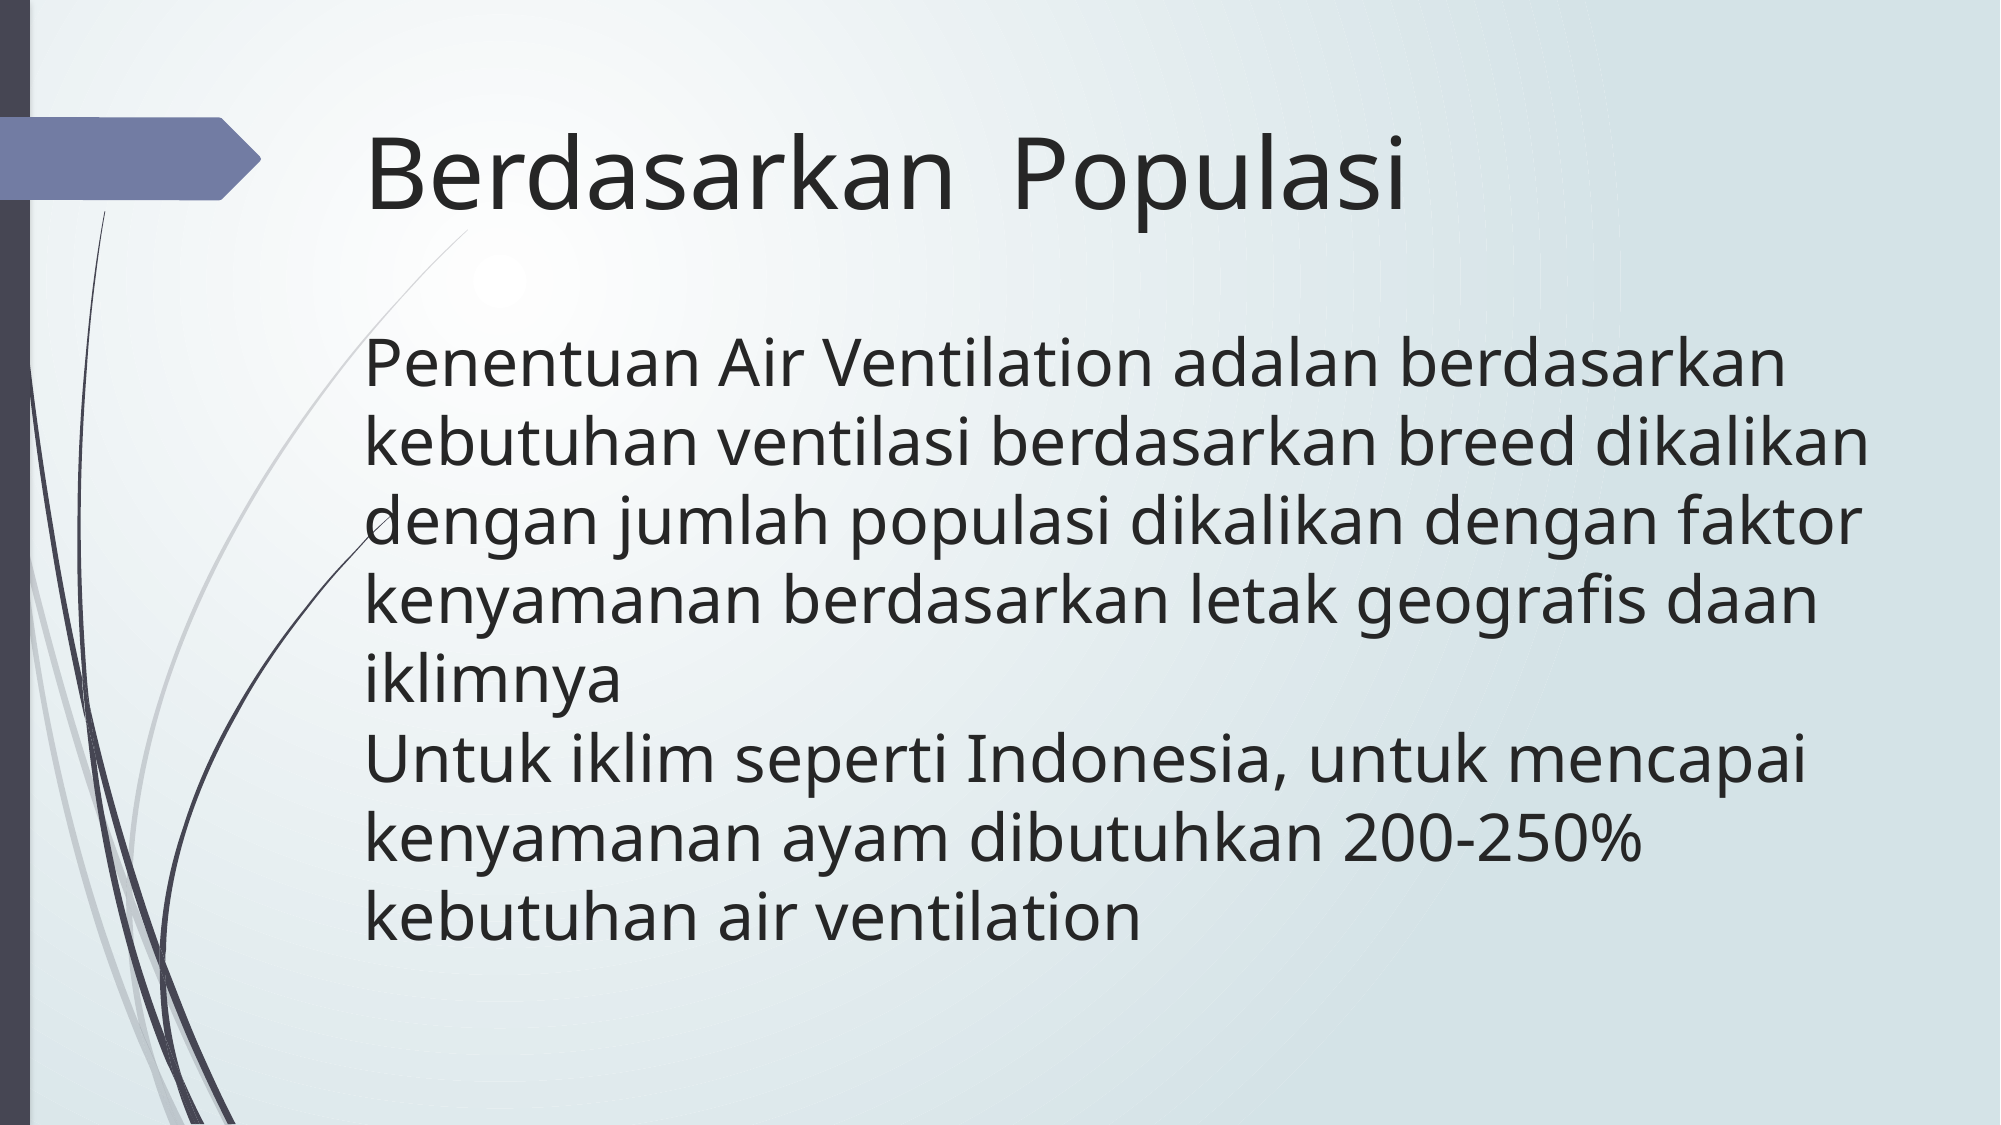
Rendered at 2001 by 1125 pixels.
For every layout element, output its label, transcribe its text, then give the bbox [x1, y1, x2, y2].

title Berdasarkan Populasi [348, 102, 1888, 312]
text_box Penentuan Air Ventilation adalan berdasarkan kebutuhan ventilasi berdasarkan breed dikalikan dengan jumlah populasi dikalikan dengan faktor kenyamanan berdasarkan letak geografis daan iklimnya Untuk iklim seperti Indonesia, untuk mencapai kenyamanan ayam dibutuhkan 200-250% kebutuhan air ventilation [348, 312, 1896, 965]
list [287, 230, 1888, 970]
